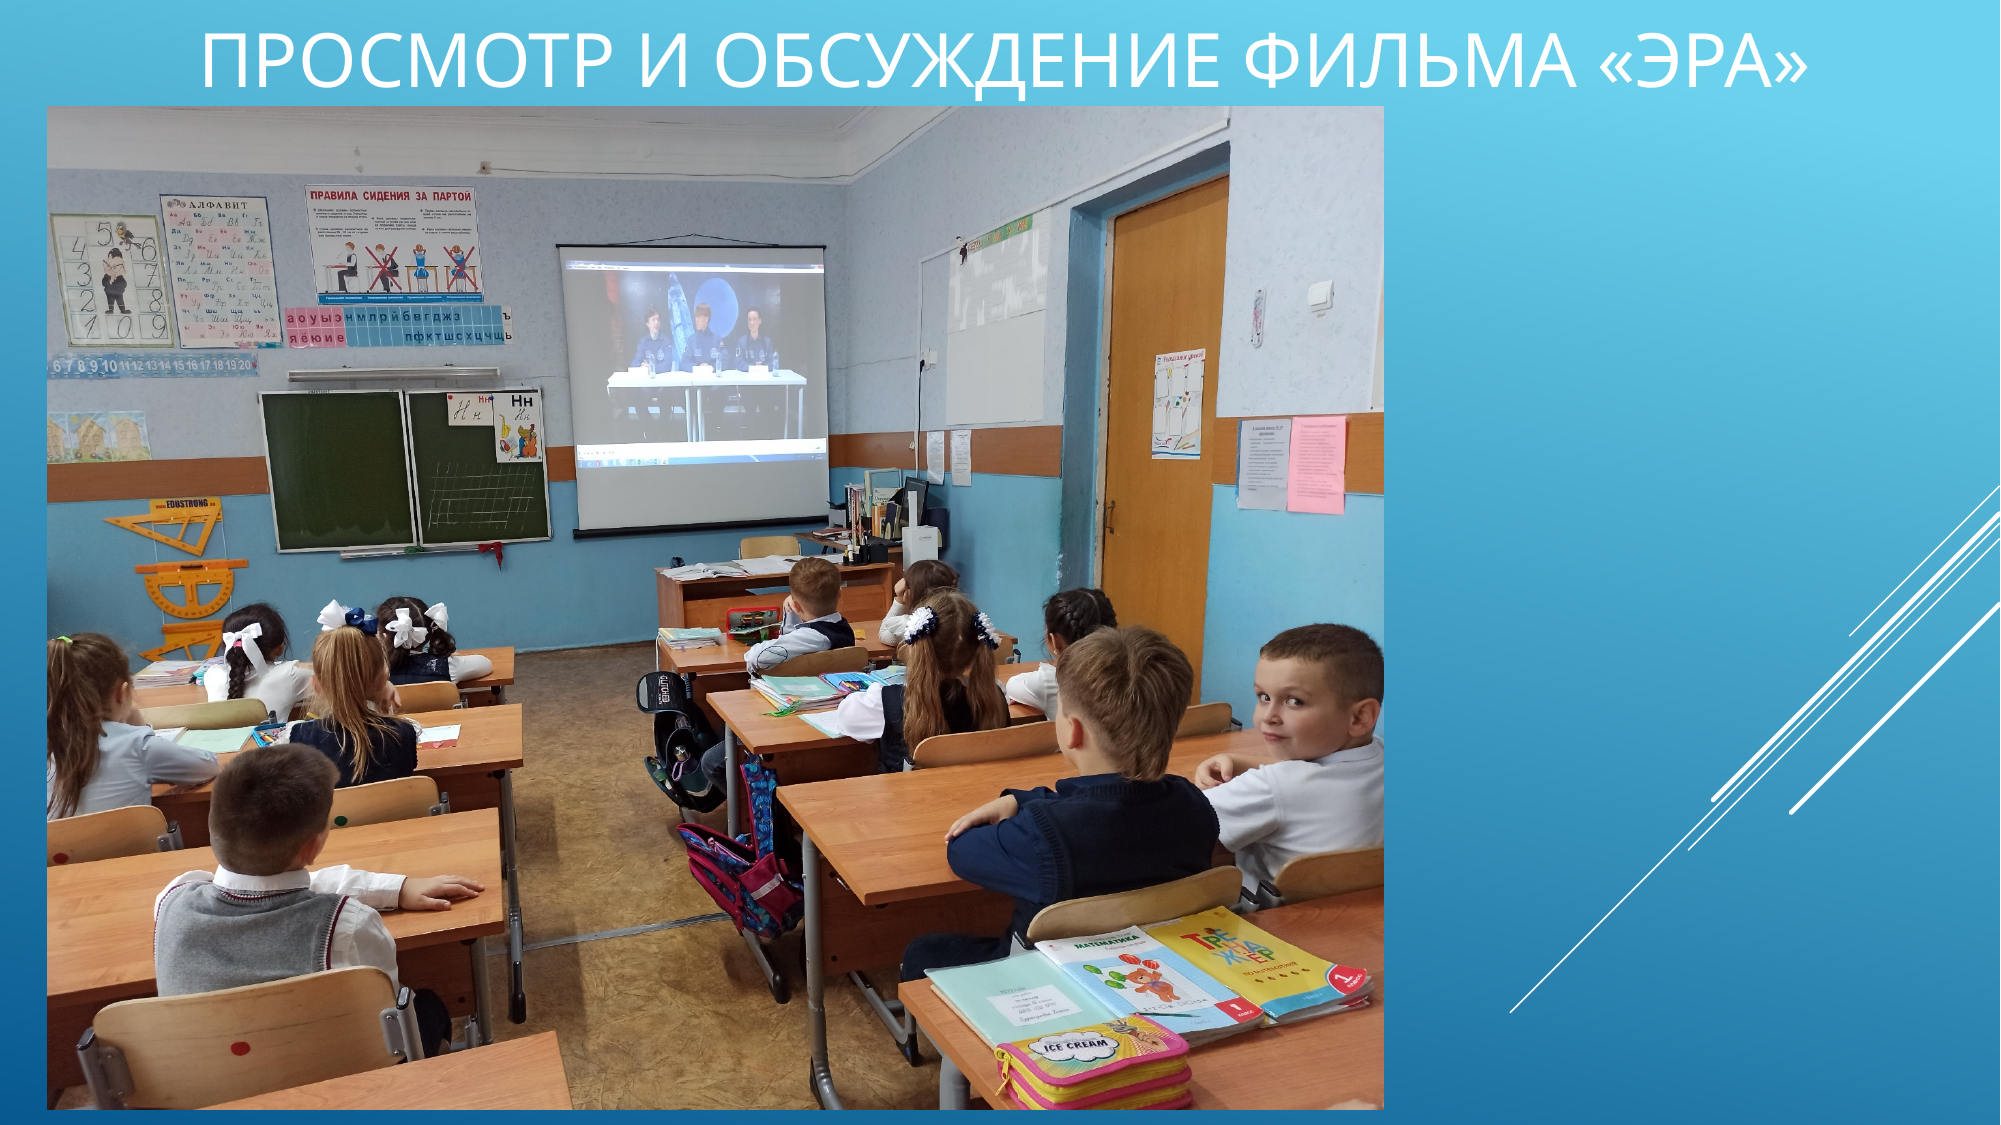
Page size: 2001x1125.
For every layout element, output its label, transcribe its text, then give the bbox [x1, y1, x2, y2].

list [47, 105, 1385, 1110]
title Просмотр и обсуждение фильма «Эра» [23, 0, 1987, 181]
